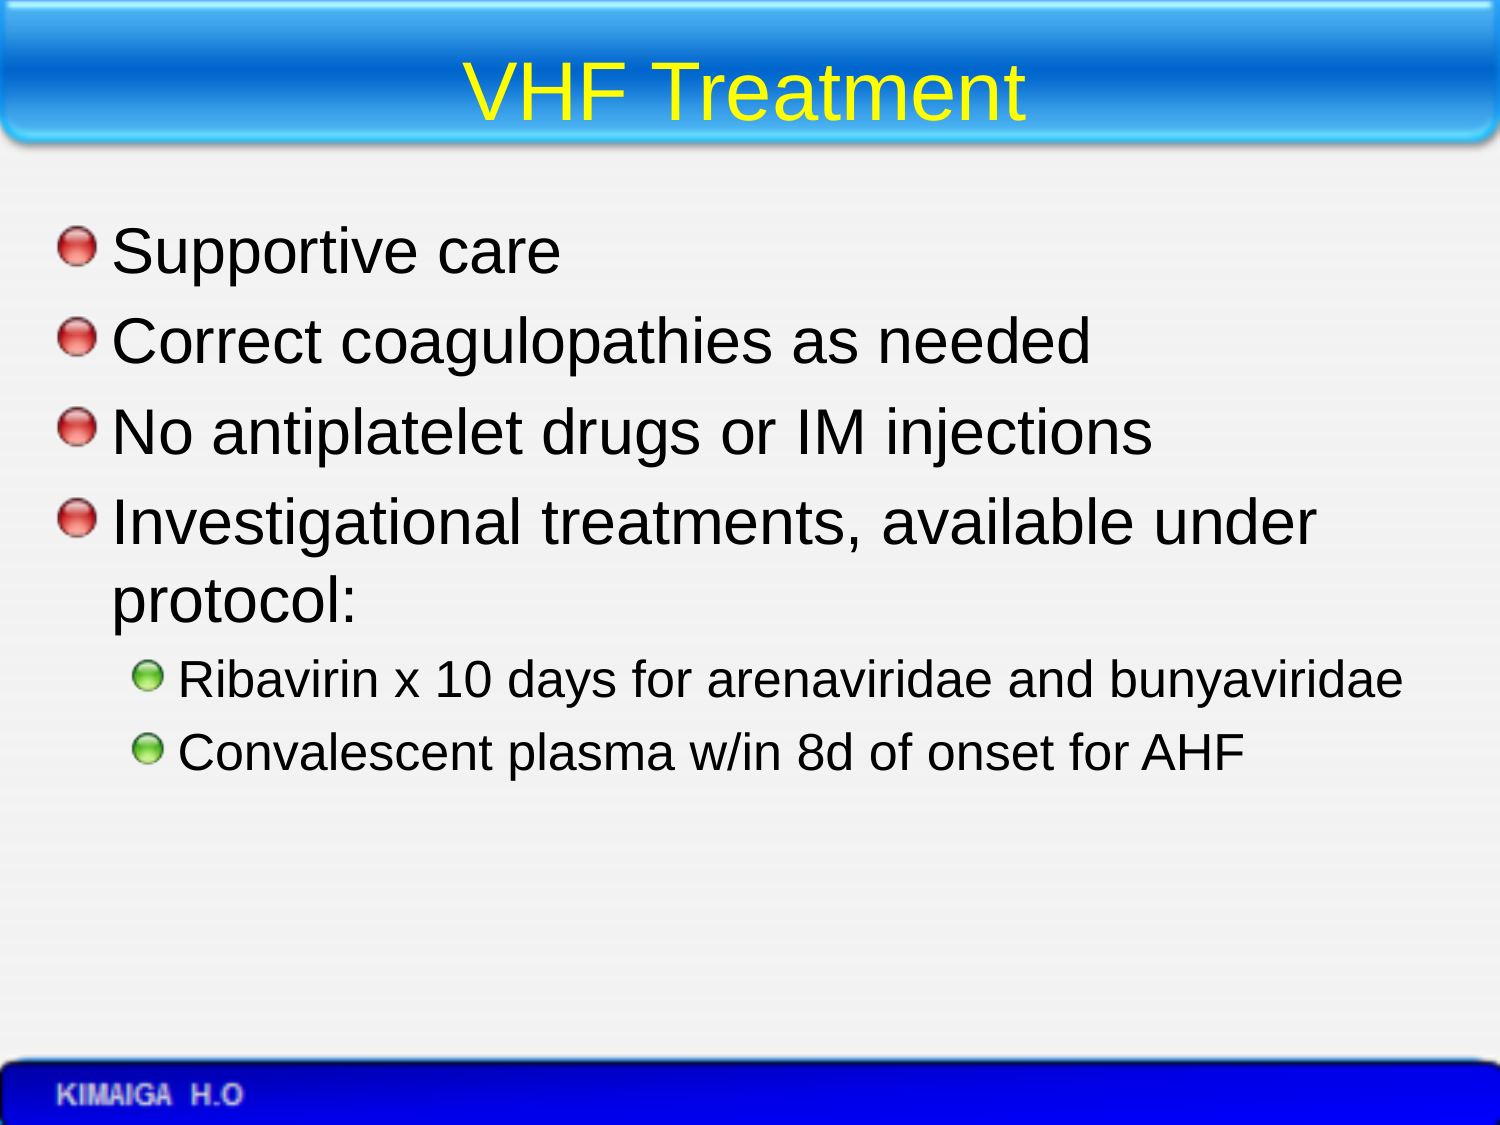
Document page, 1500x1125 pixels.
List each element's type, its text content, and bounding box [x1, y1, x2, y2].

title VHF Treatment [40, 20, 1449, 154]
picture [0, 0, 1500, 1125]
list Supportive care Correct coagulopathies as needed No antiplatelet drugs or IM injections Investigational treatments, available under protocol: Ribavirin x 10 days for arenaviridae and bunyaviridae Convalescent plasma w/in 8d of onset for AHF [40, 201, 1449, 1005]
